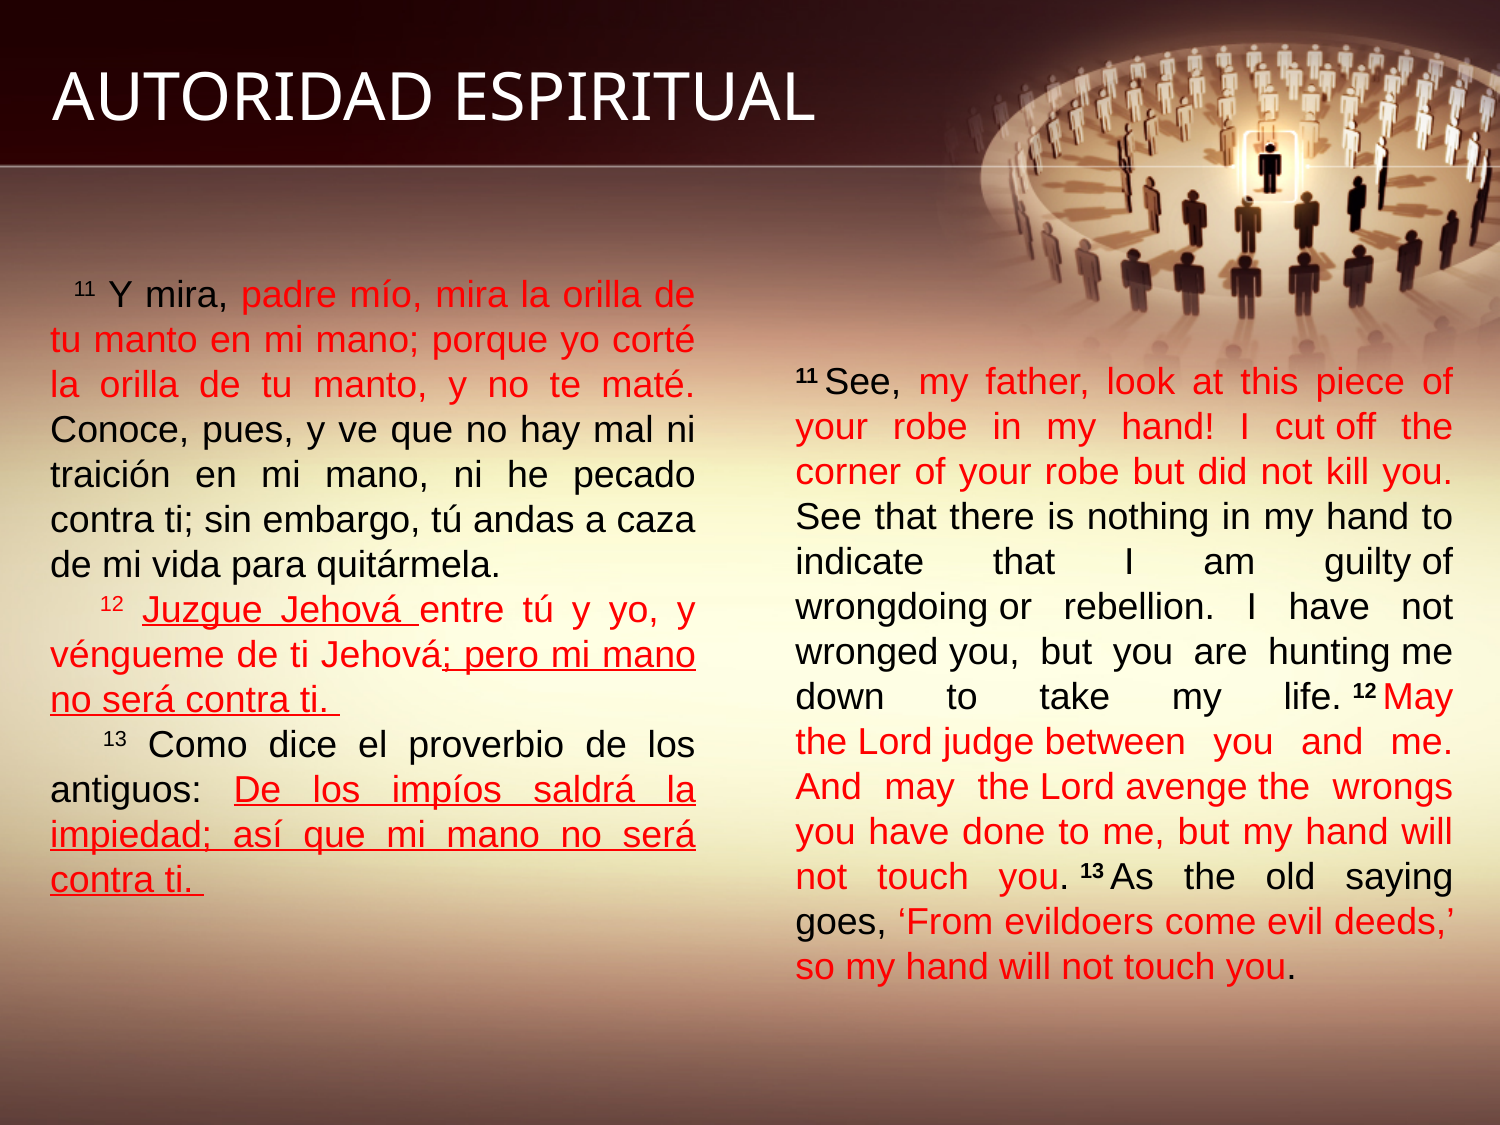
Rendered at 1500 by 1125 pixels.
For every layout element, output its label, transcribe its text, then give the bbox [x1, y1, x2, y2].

text_box 11 Y mira, padre mío, mira la orilla de tu manto en mi mano; porque yo corté la orilla de tu manto, y no te maté. Conoce, pues, y ve que no hay mal ni traición en mi mano, ni he pecado contra ti; sin embargo, tú andas a caza de mi vida para quitármela. 12 Juzgue Jehová entre tú y yo, y véngueme de ti Jehová; pero mi mano no será contra ti. 13 Como dice el proverbio de los antiguos: De los impíos saldrá la impiedad; así que mi mano no será contra ti. [35, 262, 711, 908]
title AUTORIDAD ESPIRITUAL [37, 12, 1038, 176]
text_box 11 See, my father, look at this piece of your robe in my hand! I cut off the corner of your robe but did not kill you. See that there is nothing in my hand to indicate that I am guilty of wrongdoing or rebellion. I have not wronged you, but you are hunting me down to take my life. 12 May the Lord judge between you and me. And may the Lord avenge the wrongs you have done to me, but my hand will not touch you. 13 As the old saying goes, ‘From evildoers come evil deeds,’ so my hand will not touch you. [780, 349, 1469, 995]
picture [0, 0, 1500, 1125]
